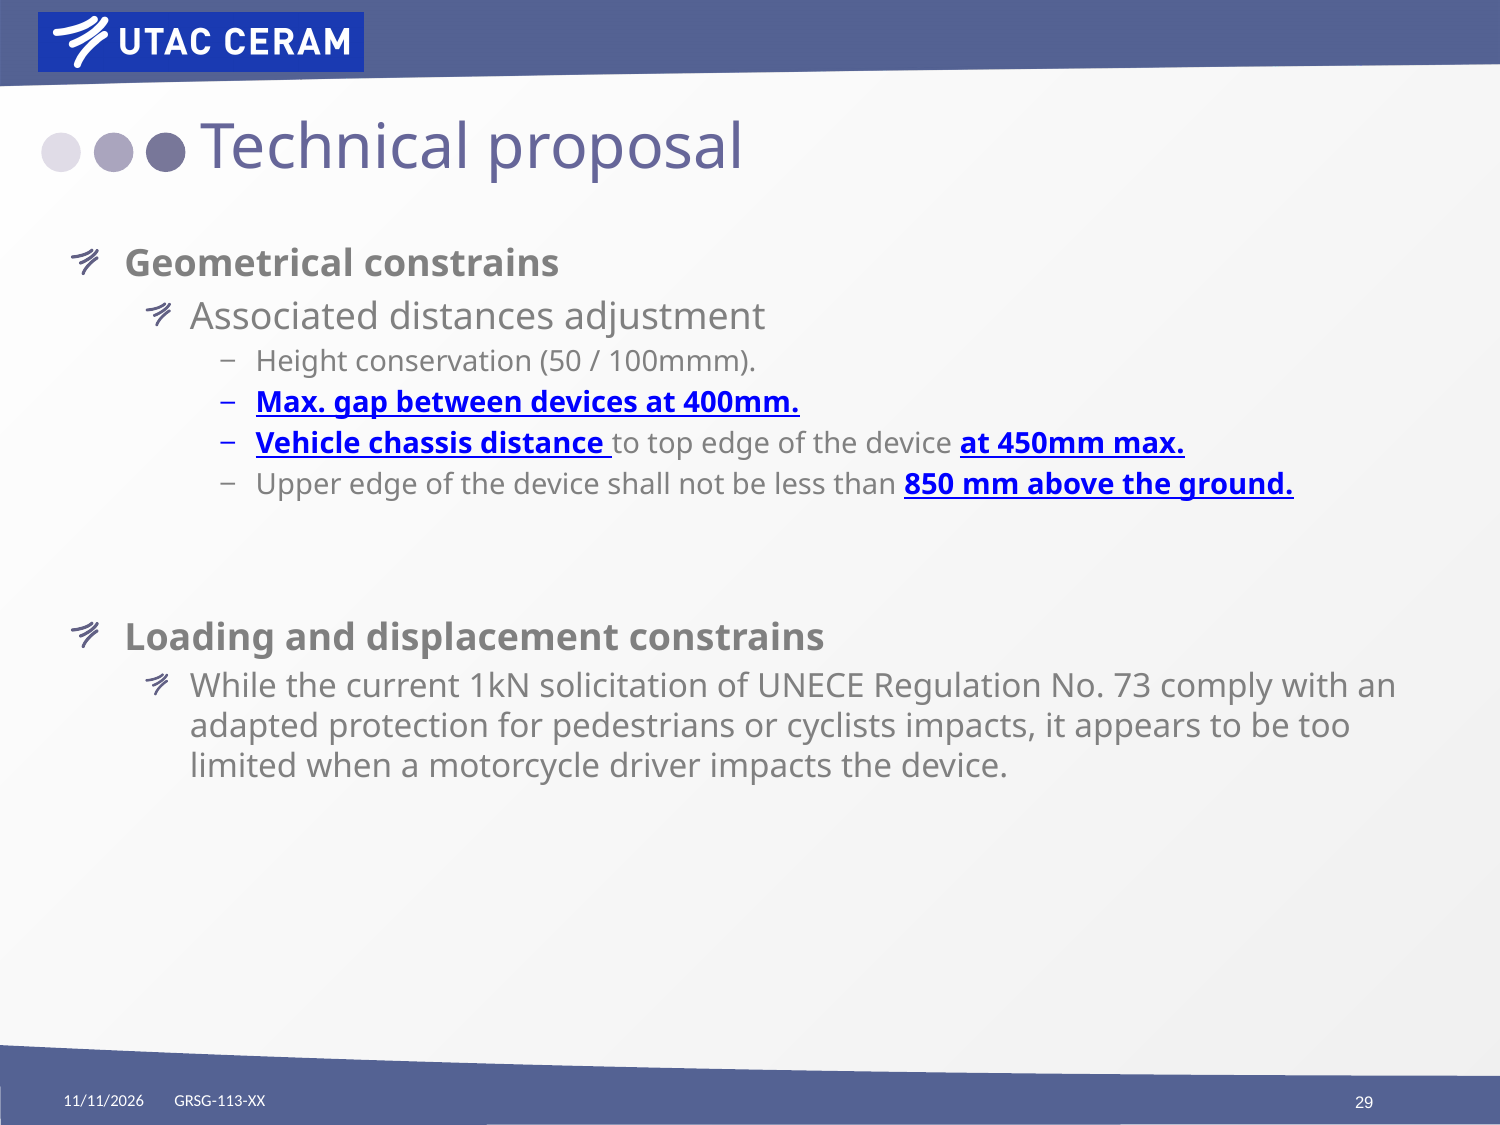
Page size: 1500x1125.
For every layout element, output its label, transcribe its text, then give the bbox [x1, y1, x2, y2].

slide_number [0, 1069, 159, 1125]
footer GRSG-113-XX [159, 1069, 999, 1125]
picture [0, 0, 1500, 87]
list Geometrical constrains Associated distances adjustment Height conservation (50 / 100mmm). Max. gap between devices at 400mm. Vehicle chassis distance to top edge of the device at 450mm max. Upper edge of the device shall not be less than 850 mm above the ground. Loading and displacement constrains While the current 1kN solicitation of UNECE Regulation No. 73 comply with an adapted protection for pedestrians or cyclists impacts, it appears to be too limited when a motorcycle driver impacts the device. [53, 231, 1471, 1035]
picture [68, 247, 101, 277]
picture [143, 672, 170, 697]
picture [68, 620, 101, 650]
picture [143, 301, 173, 328]
title Technical proposal [185, 90, 1446, 197]
